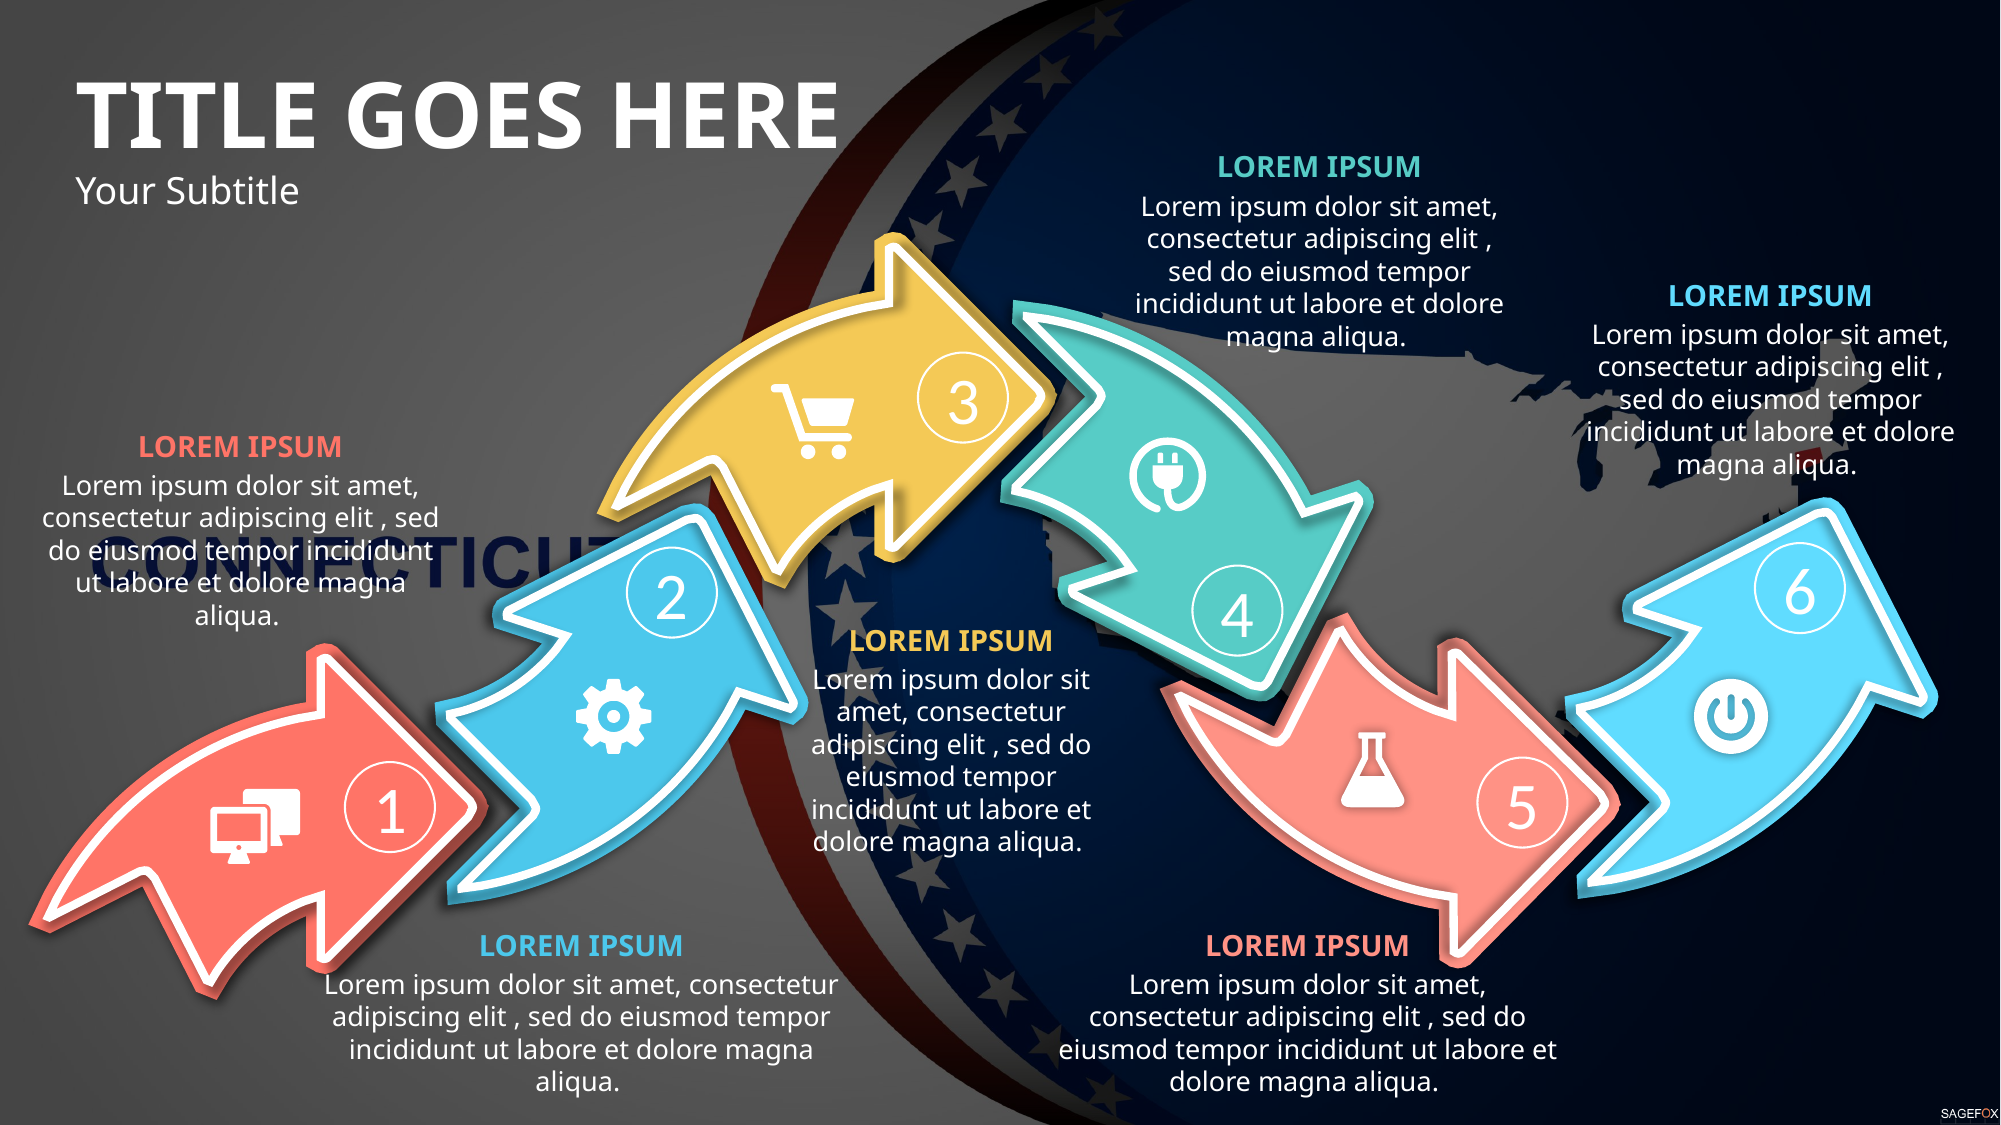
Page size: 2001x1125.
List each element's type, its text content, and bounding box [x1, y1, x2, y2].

text_box 3 [991, 361, 1009, 435]
text_box LOREM IPSUM Lorem ipsum dolor sit amet, consectetur adipiscing elit , sed do eiusmod tempor incididunt ut labore et dolore magna aliqua. [1112, 141, 1527, 359]
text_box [1587, 497, 1912, 923]
picture [0, 0, 2001, 1125]
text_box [575, 678, 652, 754]
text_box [1230, 579, 1555, 1005]
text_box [770, 384, 855, 460]
text_box 1 [423, 775, 436, 840]
text_box LOREM IPSUM Lorem ipsum dolor sit amet, consectetur adipiscing elit , sed do eiusmod tempor incididunt ut labore et dolore magna aliqua. [20, 420, 461, 639]
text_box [1129, 437, 1207, 513]
text_box LOREM IPSUM Lorem ipsum dolor sit amet, consectetur adipiscing elit , sed do eiusmod tempor incididunt ut labore et dolore magna aliqua. [1560, 269, 1981, 487]
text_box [1022, 276, 1347, 701]
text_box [666, 196, 991, 622]
text_box LOREM IPSUM Lorem ipsum dolor sit amet, consectetur adipiscing elit , sed do eiusmod tempor incididunt ut labore et dolore magna aliqua. [295, 919, 868, 1105]
text_box LOREM IPSUM Lorem ipsum dolor sit amet, consectetur adipiscing elit , sed do eiusmod tempor incididunt ut labore et dolore magna aliqua. [1041, 919, 1574, 1105]
text_box 5 [1555, 770, 1569, 836]
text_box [98, 607, 423, 1033]
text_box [210, 788, 301, 864]
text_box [457, 504, 782, 929]
text_box TITLE GOES HERE Your Subtitle [60, 49, 1036, 220]
text_box LOREM IPSUM Lorem ipsum dolor sit amet, consectetur adipiscing elit , sed do eiusmod tempor incididunt ut labore et dolore magna aliqua. [782, 614, 1125, 865]
